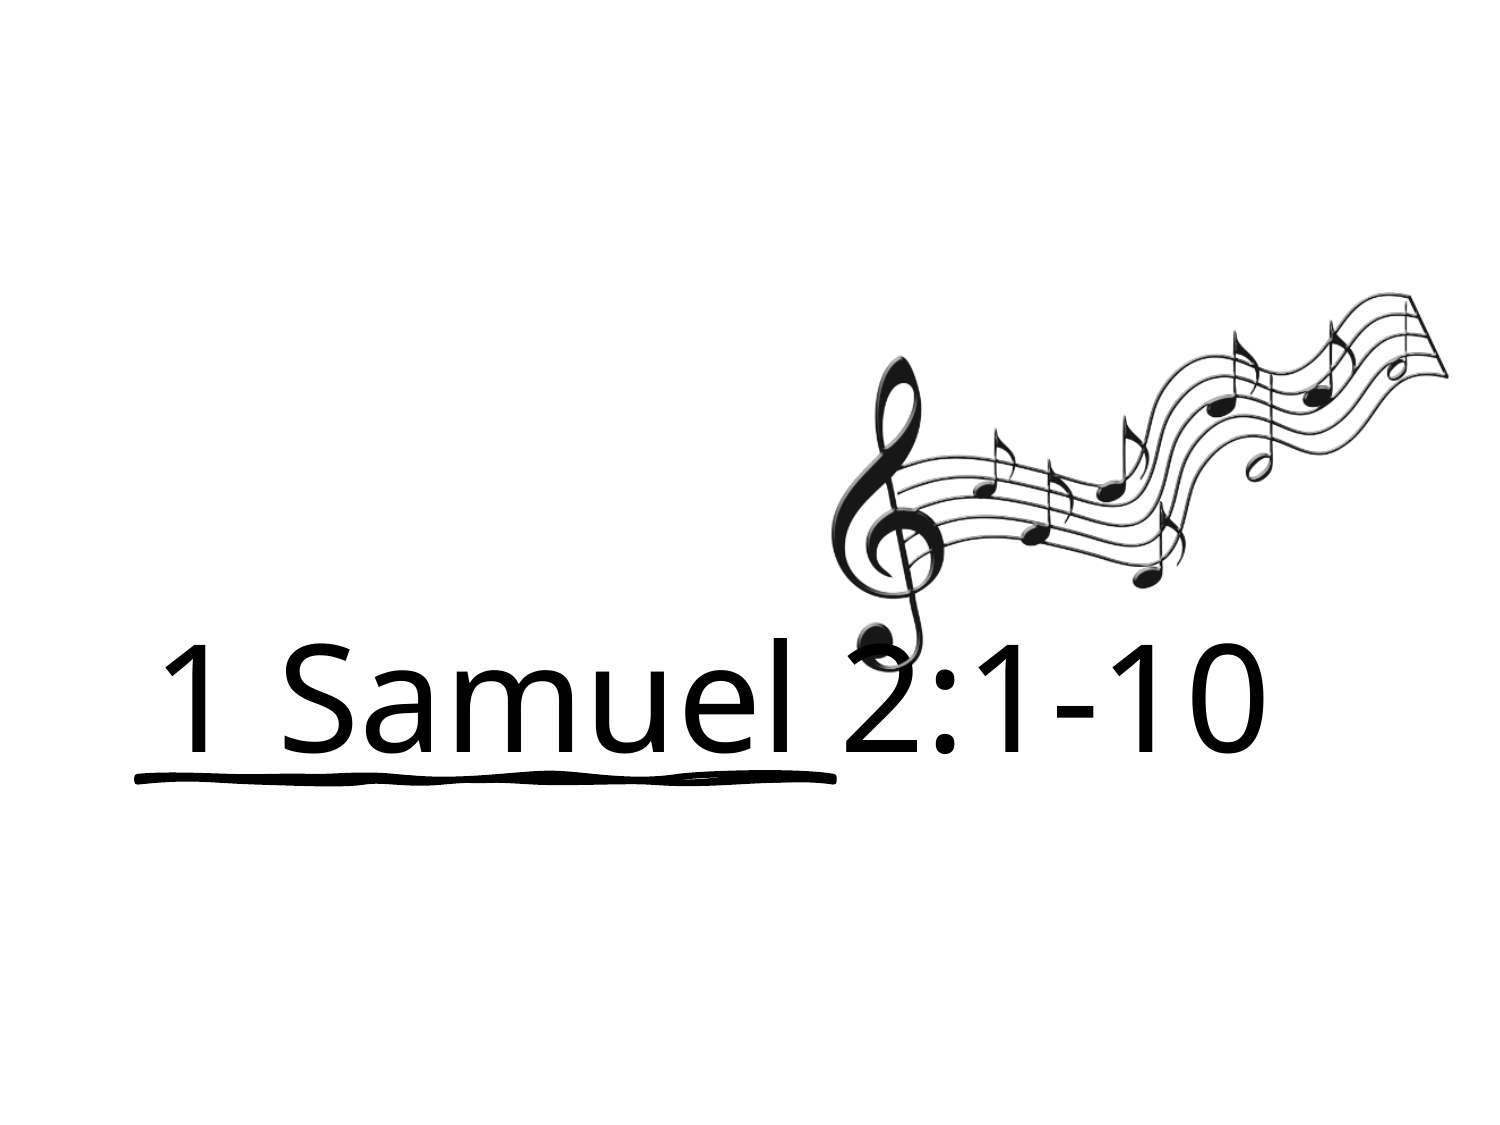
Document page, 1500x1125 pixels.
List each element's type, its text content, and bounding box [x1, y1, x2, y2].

title 1 Samuel 2:1-10 [138, 123, 1500, 791]
picture [818, 281, 1461, 685]
